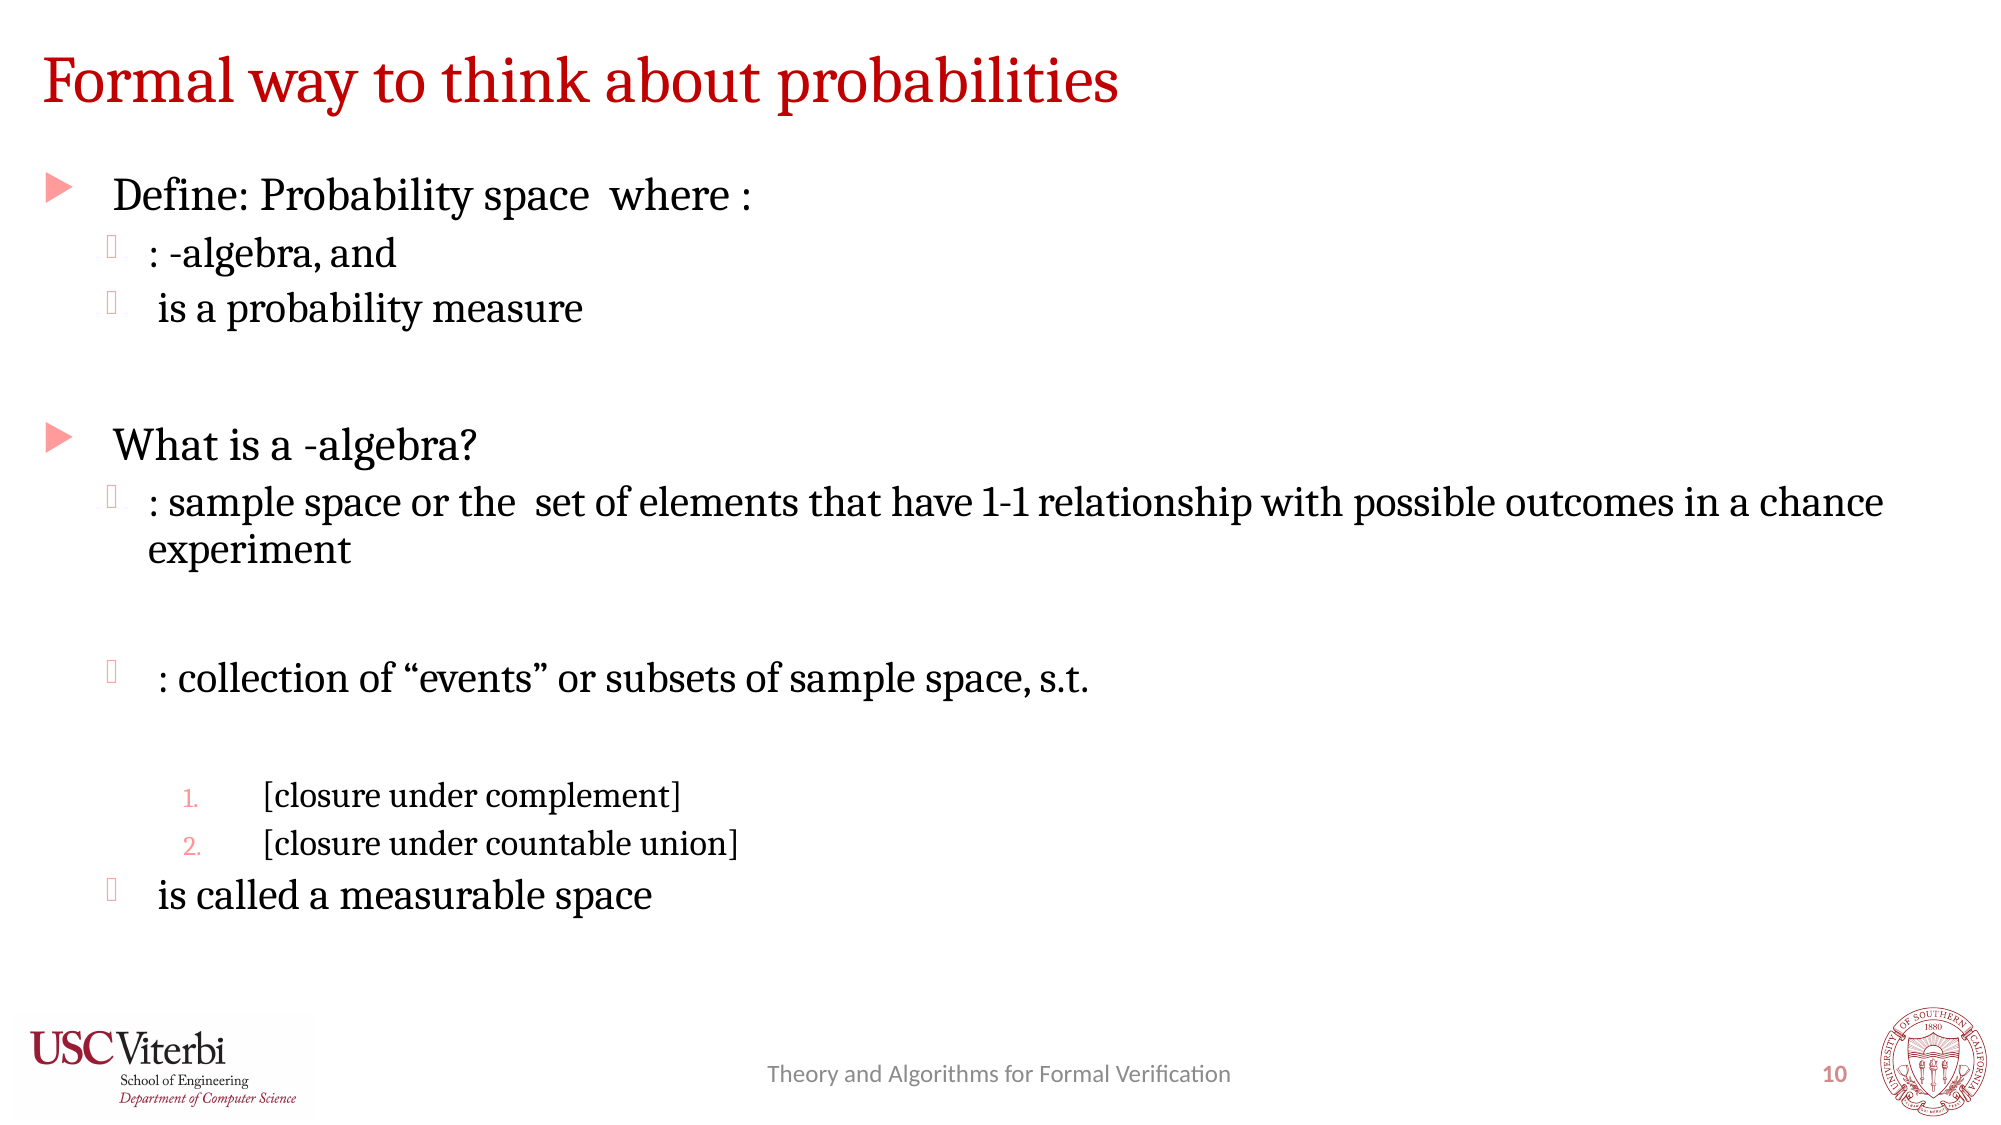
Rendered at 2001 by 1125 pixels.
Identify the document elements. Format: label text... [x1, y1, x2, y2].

picture [1879, 1002, 1988, 1119]
slide_number 10 [1684, 1042, 1863, 1103]
picture [12, 1014, 316, 1119]
title Formal way to think about probabilities [27, 12, 1947, 150]
footer Theory and Algorithms for Formal Verification [662, 1042, 1338, 1103]
